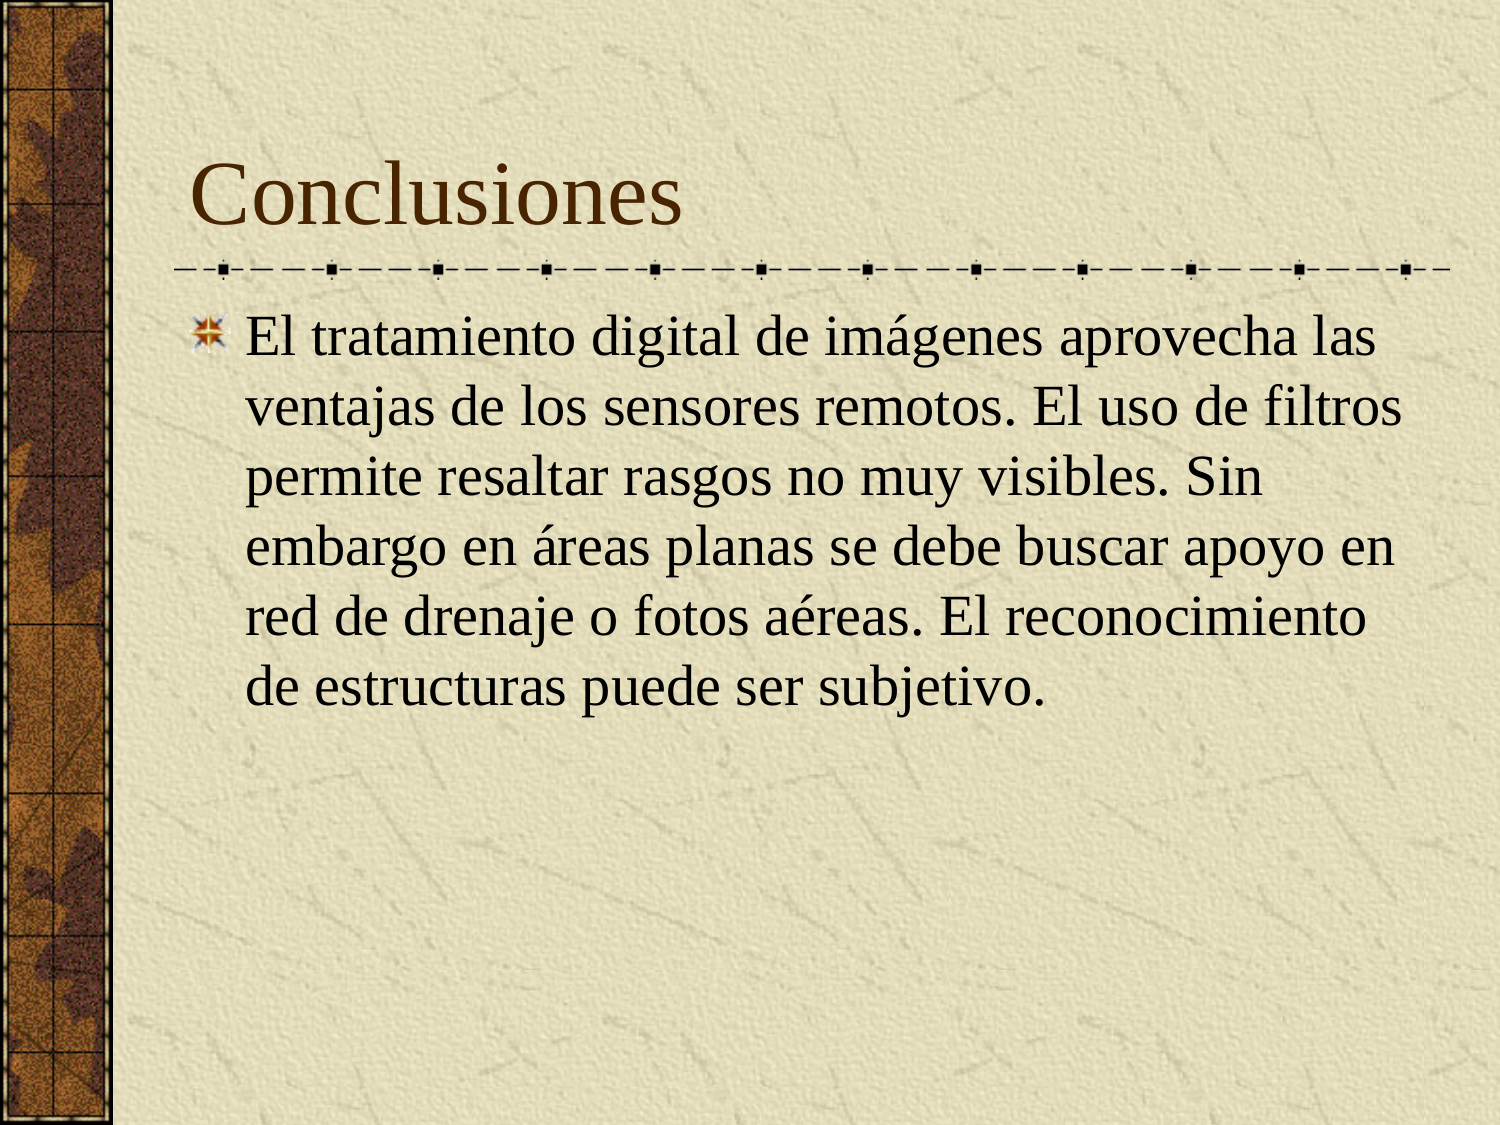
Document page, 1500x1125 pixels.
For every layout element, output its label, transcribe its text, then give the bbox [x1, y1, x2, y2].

picture [0, 0, 1500, 1125]
title Conclusiones [174, 62, 1451, 251]
list El tratamiento digital de imágenes aprovecha las ventajas de los sensores remotos. El uso de filtros permite resaltar rasgos no muy visibles. Sin embargo en áreas planas se debe buscar apoyo en red de drenaje o fotos aéreas. El reconocimiento de estructuras puede ser subjetivo. [173, 289, 1449, 965]
